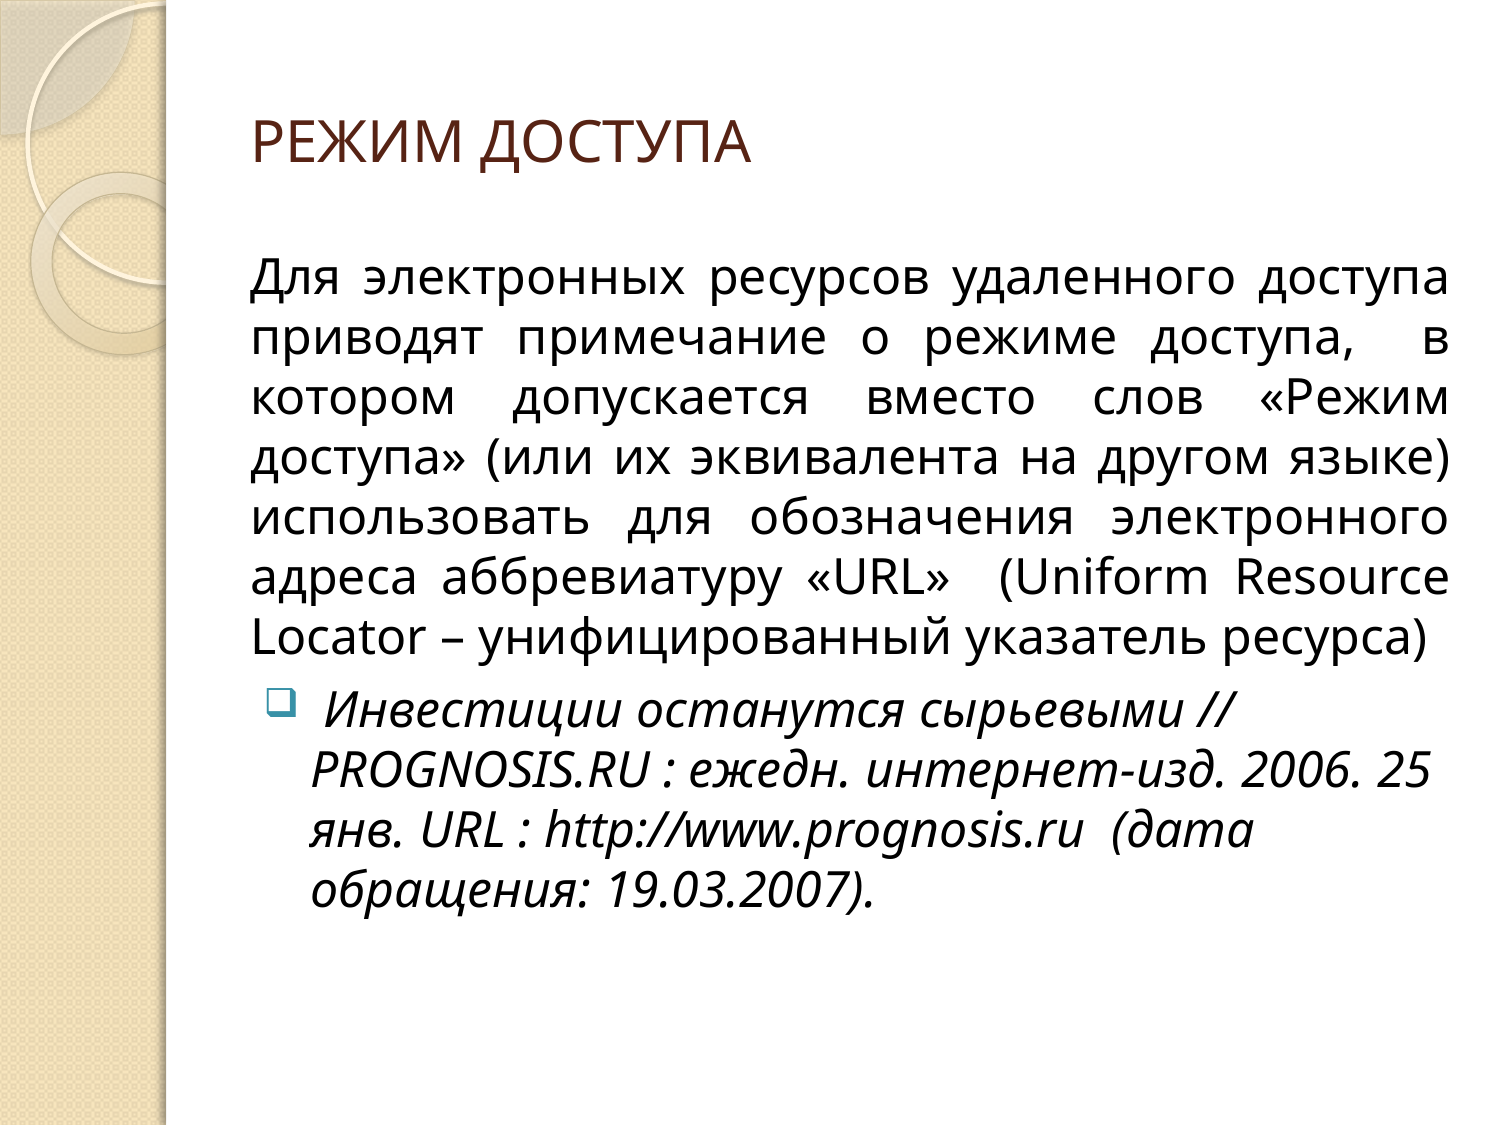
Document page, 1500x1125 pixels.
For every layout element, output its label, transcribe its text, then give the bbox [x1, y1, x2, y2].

list Для электронных ресурсов удаленного доступа приводят примечание о режиме доступа, в котором допускается вместо слов «Режим доступа» (или их эквивалента на другом языке) использовать для обозначения электронного адреса аббревиатуру «URL» (Uniform Resource Locator – унифицированный указатель ресурса) Инвестиции останутся сырьевыми // PROGNOSIS.RU : ежедн. интернет-изд. 2006. 25 янв. URL : http://www.prognosis.ru (дата обращения: 19.03.2007). [235, 237, 1466, 1025]
title РЕЖИМ ДОСТУПА [235, 45, 1466, 233]
